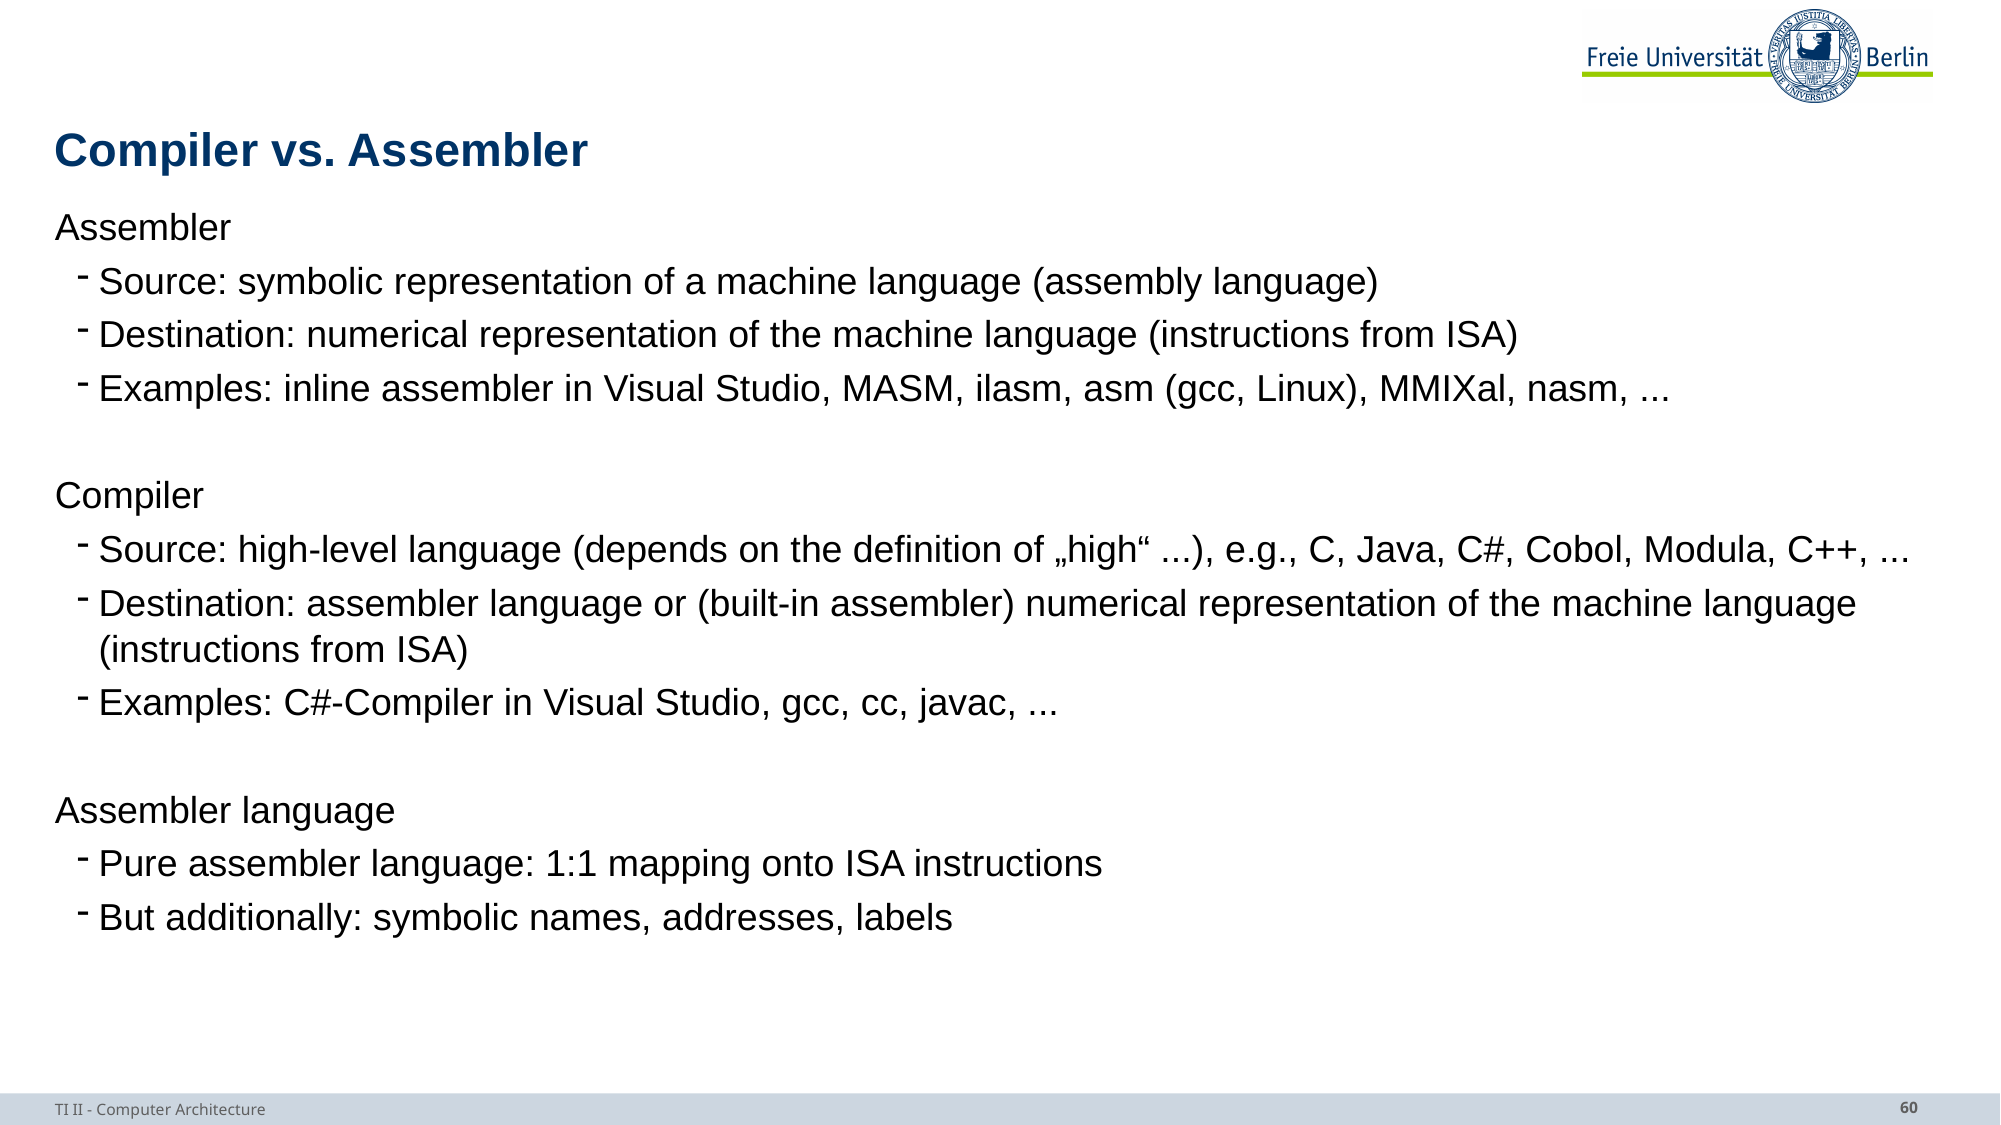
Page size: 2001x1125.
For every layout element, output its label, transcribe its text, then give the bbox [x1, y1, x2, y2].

title Compiler vs. Assembler [54, 117, 1946, 188]
footer TI II - Computer Architecture [54, 1091, 1363, 1125]
picture [1582, 9, 1933, 103]
list Assembler Source: symbolic representation of a machine language (assembly language) Destination: numerical representation of the machine language (instructions from ISA) Examples: inline assembler in Visual Studio, MASM, ilasm, asm (gcc, Linux), MMIXal, nasm, ... Compiler Source: high-level language (depends on the definition of „high“ ...), e.g., C, Java, C#, Cobol, Modula, C++, ... Destination: assembler language or (built-in assembler) numerical representation of the machine language (instructions from ISA) Examples: C#-Compiler in Visual Studio, gcc, cc, javac, ... Assembler language Pure assembler language: 1:1 mapping onto ISA instructions But additionally: symbolic names, addresses, labels [54, 201, 1946, 1064]
